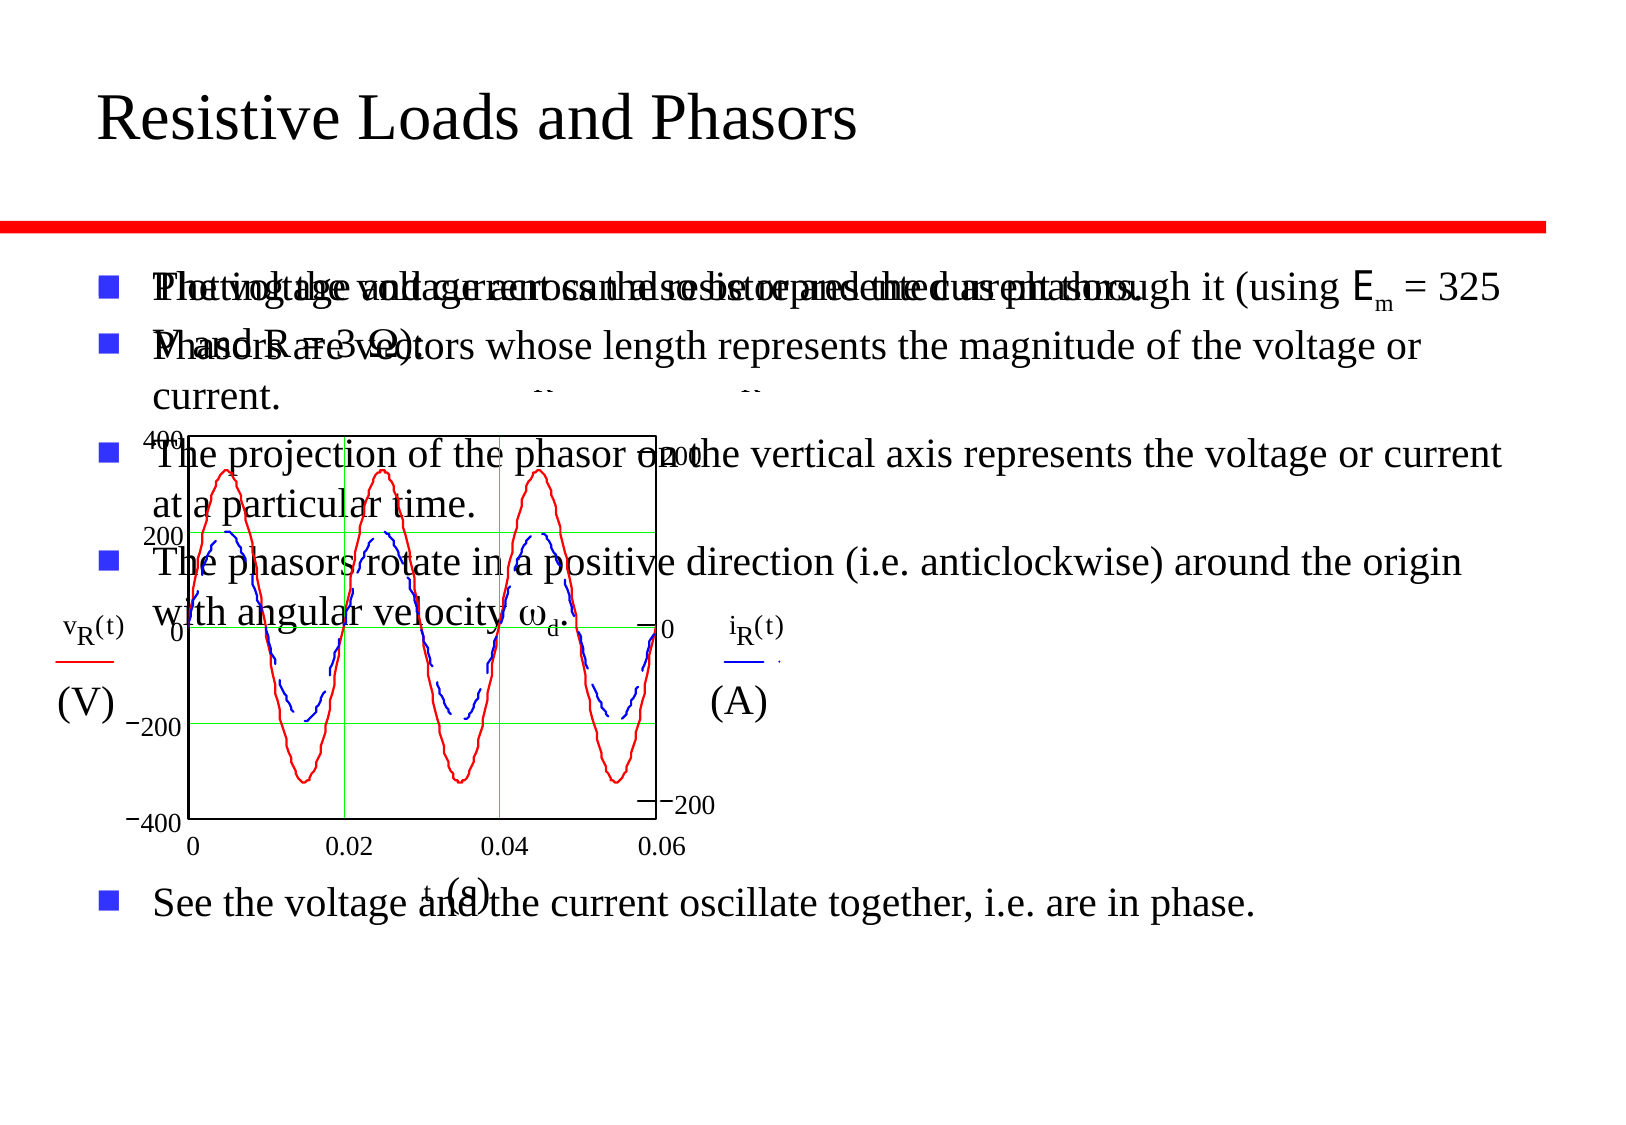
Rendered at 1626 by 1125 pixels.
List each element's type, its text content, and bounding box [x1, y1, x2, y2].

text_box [35, 390, 807, 924]
title Resistive Loads and Phasors [80, 18, 1544, 207]
list The voltage and current can also be represented as phasors. Phasors are vectors whose length represents the magnitude of the voltage or current. The projection of the phasor on the vertical axis represents the voltage or current at a particular time. The phasors rotate in a positive direction (i.e. anticlockwise) around the origin with angular velocity wd. [80, 251, 1544, 1095]
